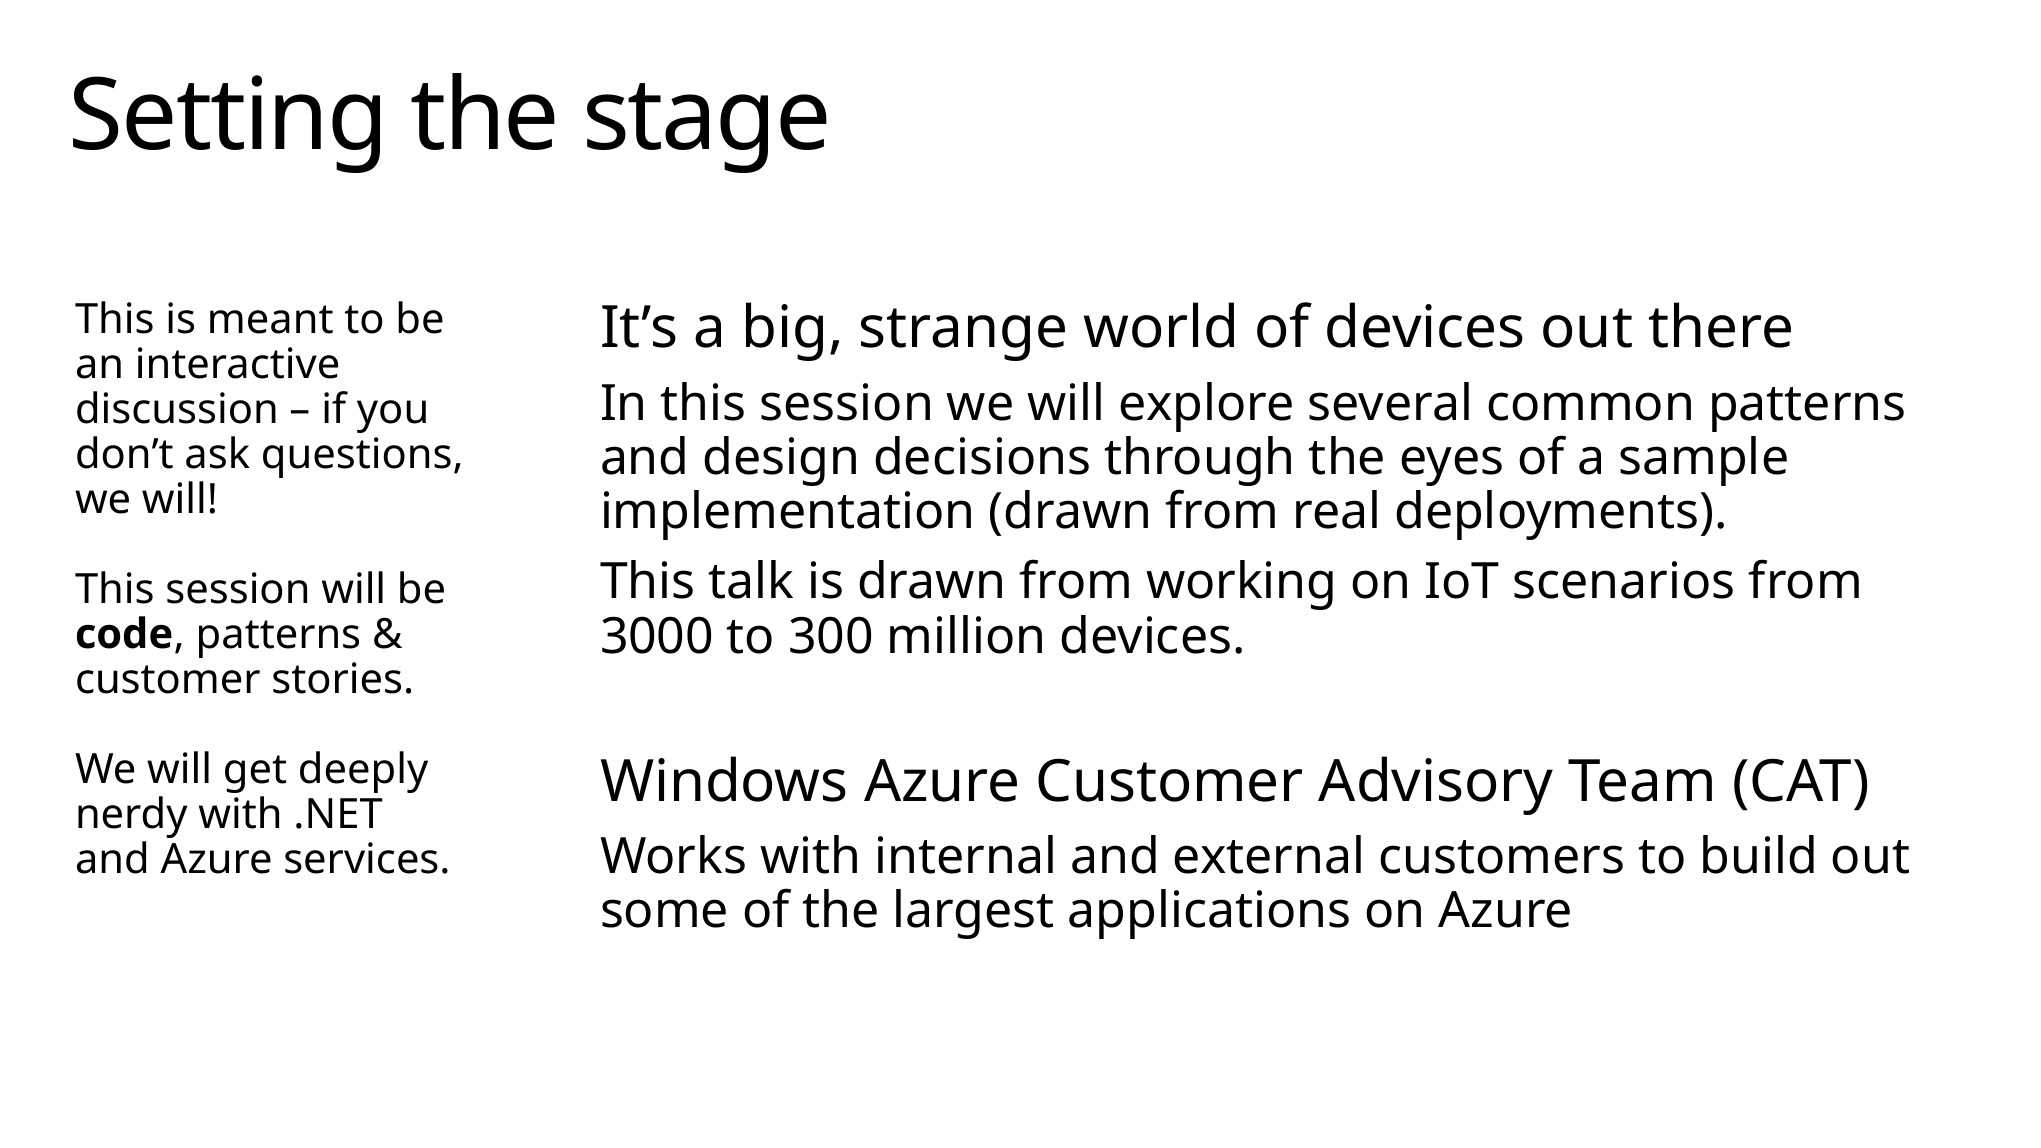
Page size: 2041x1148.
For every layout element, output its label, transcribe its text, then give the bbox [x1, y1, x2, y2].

list This is meant to be an interactive discussion – if you don’t ask questions, we will! This session will be code, patterns & customer stories. We will get deeply nerdy with .NET and Azure services. [45, 273, 496, 1099]
list It’s a big, strange world of devices out there In this session we will explore several common patterns and design decisions through the eyes of a sample implementation (drawn from real deployments). This talk is drawn from working on IoT scenarios from 3000 to 300 million devices. Windows Azure Customer Advisory Team (CAT) Works with internal and external customers to build out some of the largest applications on Azure [570, 273, 1996, 1099]
title Setting the stage [45, 48, 1996, 199]
